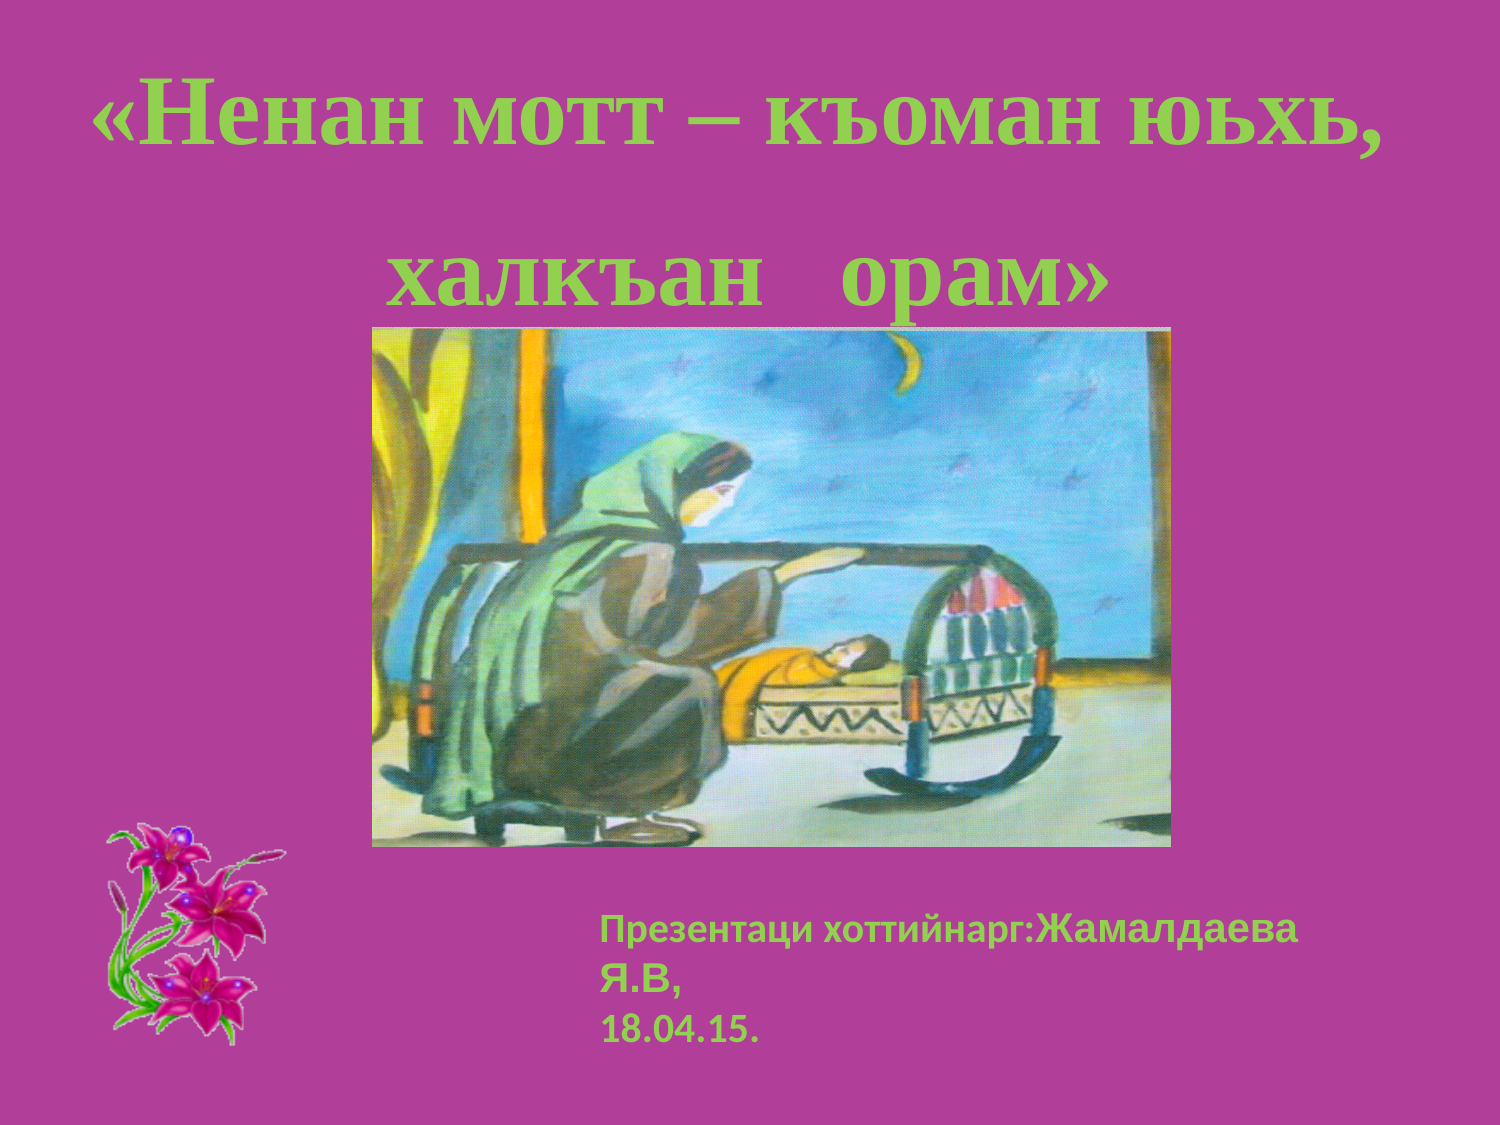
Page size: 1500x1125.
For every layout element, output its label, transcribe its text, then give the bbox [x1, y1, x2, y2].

picture [371, 326, 1171, 847]
subtitle «Ненан мотт – къоман юьхь, халкъан орам» [52, 18, 1448, 926]
picture [64, 809, 290, 1061]
text_box Презентаци хоттийнарг:Жамалдаева Я.В, 18.04.15. [584, 893, 1405, 1058]
